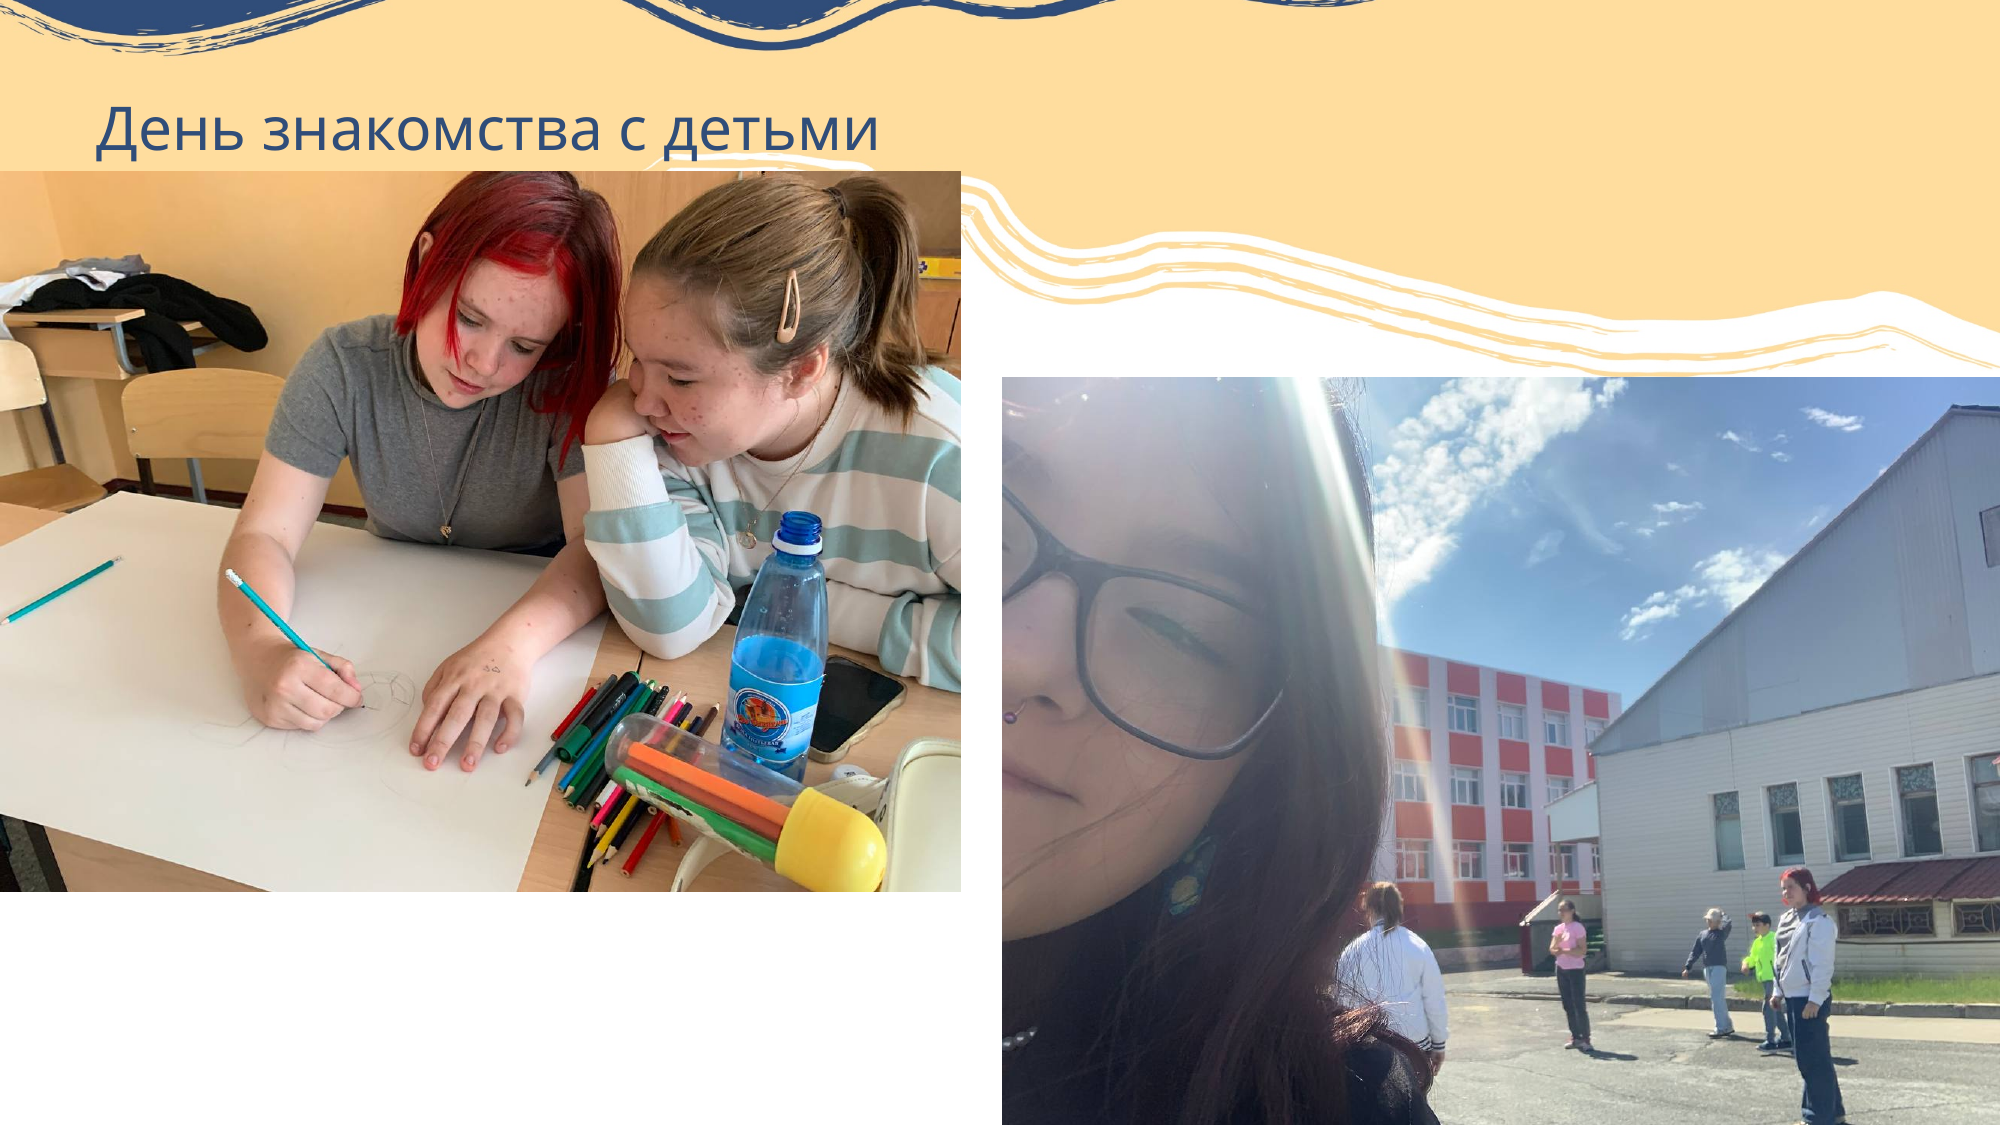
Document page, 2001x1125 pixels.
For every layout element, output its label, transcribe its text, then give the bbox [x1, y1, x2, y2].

picture [0, 0, 2000, 1125]
title День знакомства с детьми [81, 90, 1807, 172]
